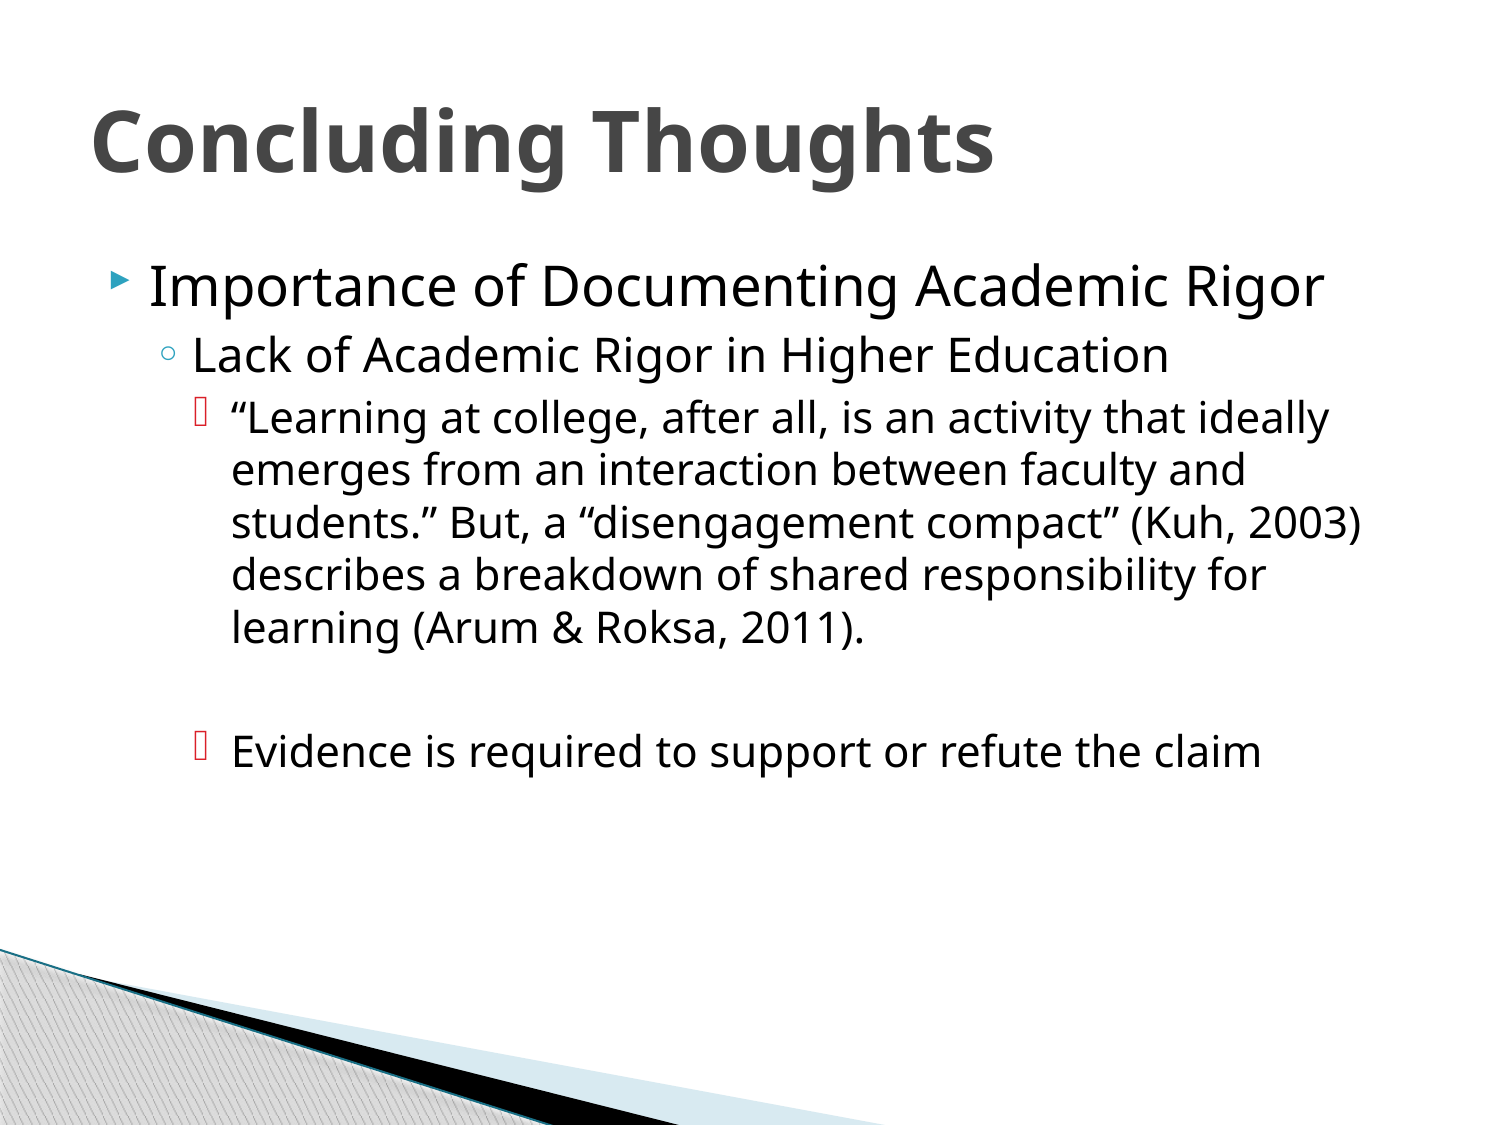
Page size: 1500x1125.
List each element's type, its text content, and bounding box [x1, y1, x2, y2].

list Importance of Documenting Academic Rigor Lack of Academic Rigor in Higher Education “Learning at college, after all, is an activity that ideally emerges from an interaction between faculty and students.” But, a “disengagement compact” (Kuh, 2003) describes a breakdown of shared responsibility for learning (Arum & Roksa, 2011). Evidence is required to support or refute the claim [75, 243, 1425, 986]
title Concluding Thoughts [75, 45, 1425, 233]
